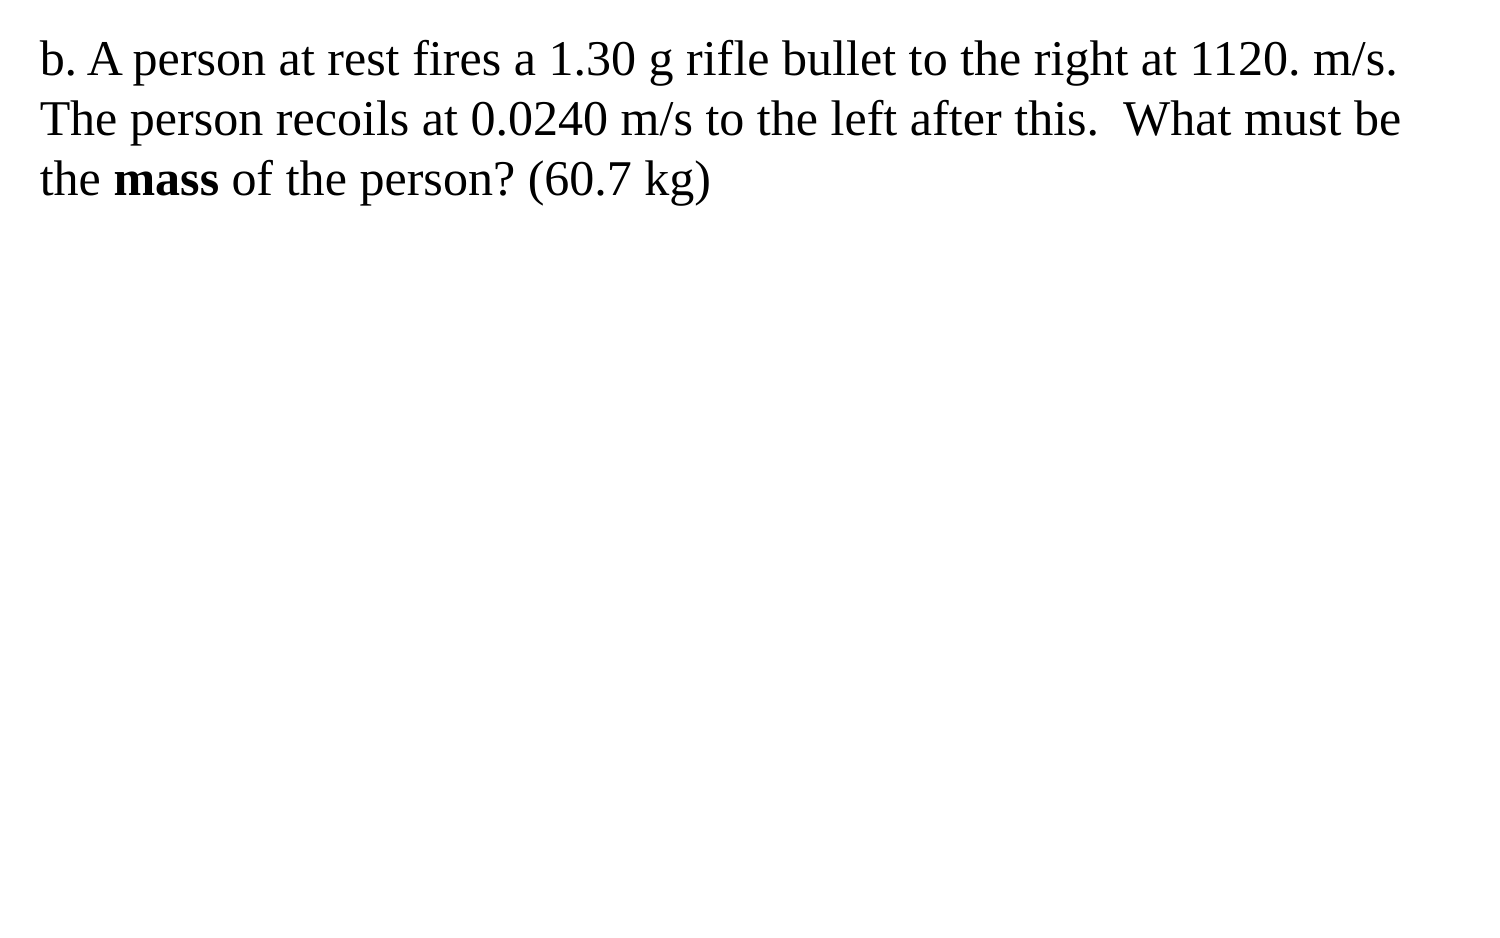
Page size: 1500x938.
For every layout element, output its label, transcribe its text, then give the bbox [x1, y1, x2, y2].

text_box b. A person at rest fires a 1.30 g rifle bullet to the right at 1120. m/s. The person recoils at 0.0240 m/s to the left after this. What must be the mass of the person? (60.7 kg) [24, 17, 1475, 213]
